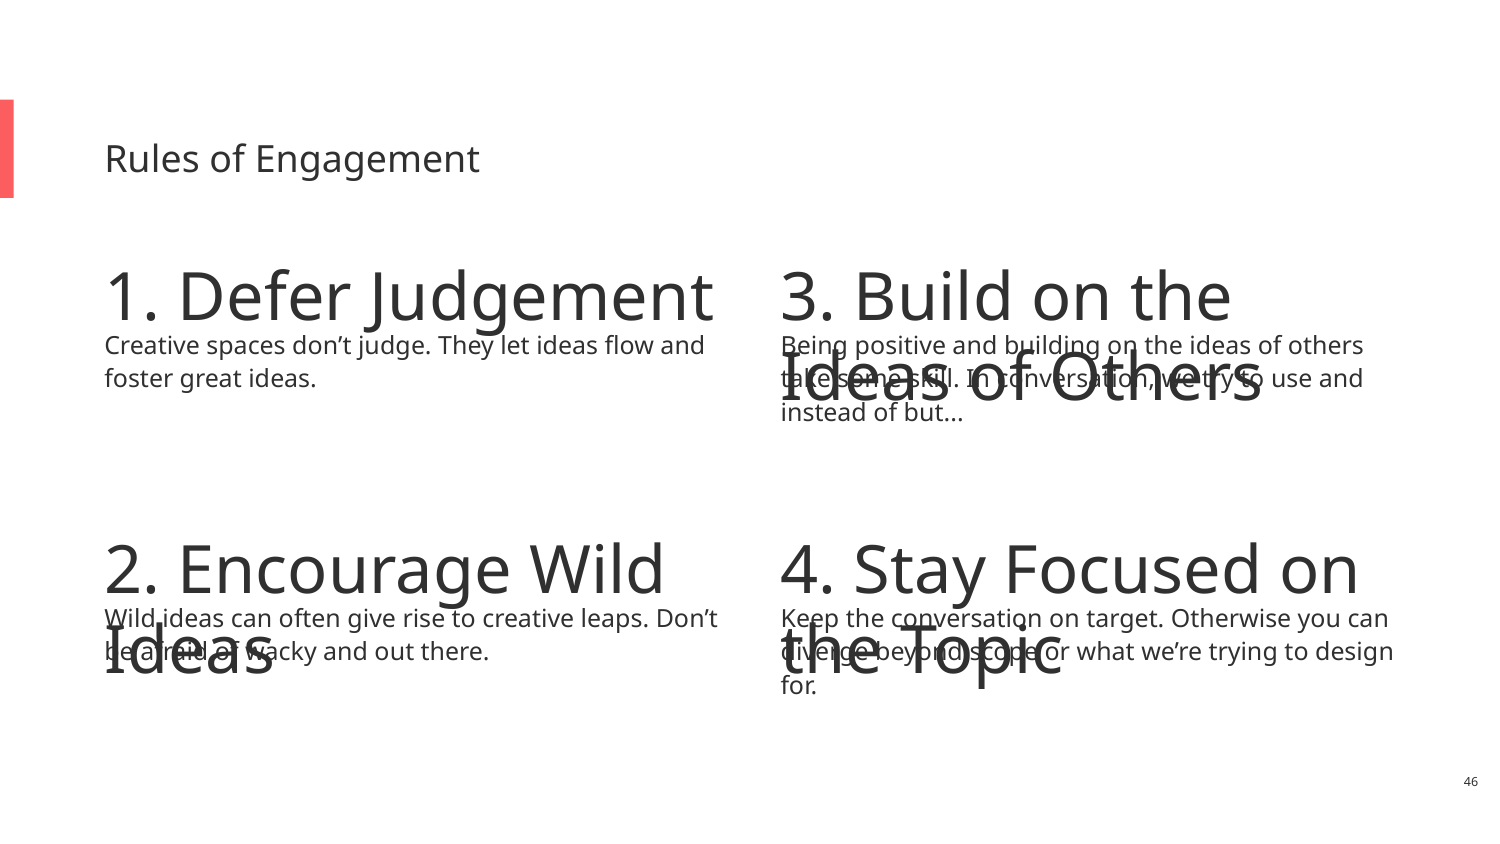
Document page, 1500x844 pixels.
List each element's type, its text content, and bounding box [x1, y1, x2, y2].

subtitle 3. Build on the Ideas of Others [765, 238, 1413, 310]
list Wild ideas can often give rise to creative leaps. Don’t be afraid of wacky and out there. [89, 583, 736, 774]
title Rules of Engagement [89, 101, 1067, 214]
list Keep the conversation on target. Otherwise you can diverge beyond scope or what we’re trying to design for. [765, 583, 1413, 774]
slide_number ‹#› [1426, 768, 1500, 798]
subtitle 2. Encourage Wild Ideas [89, 511, 736, 583]
subtitle 1. Defer Judgement [89, 238, 736, 310]
subtitle 4. Stay Focused on the Topic [765, 511, 1413, 583]
list Creative spaces don’t judge. They let ideas flow and foster great ideas. [89, 310, 736, 502]
list Being positive and building on the ideas of others take some skill. In conversation, we try to use and instead of but... [765, 310, 1413, 502]
